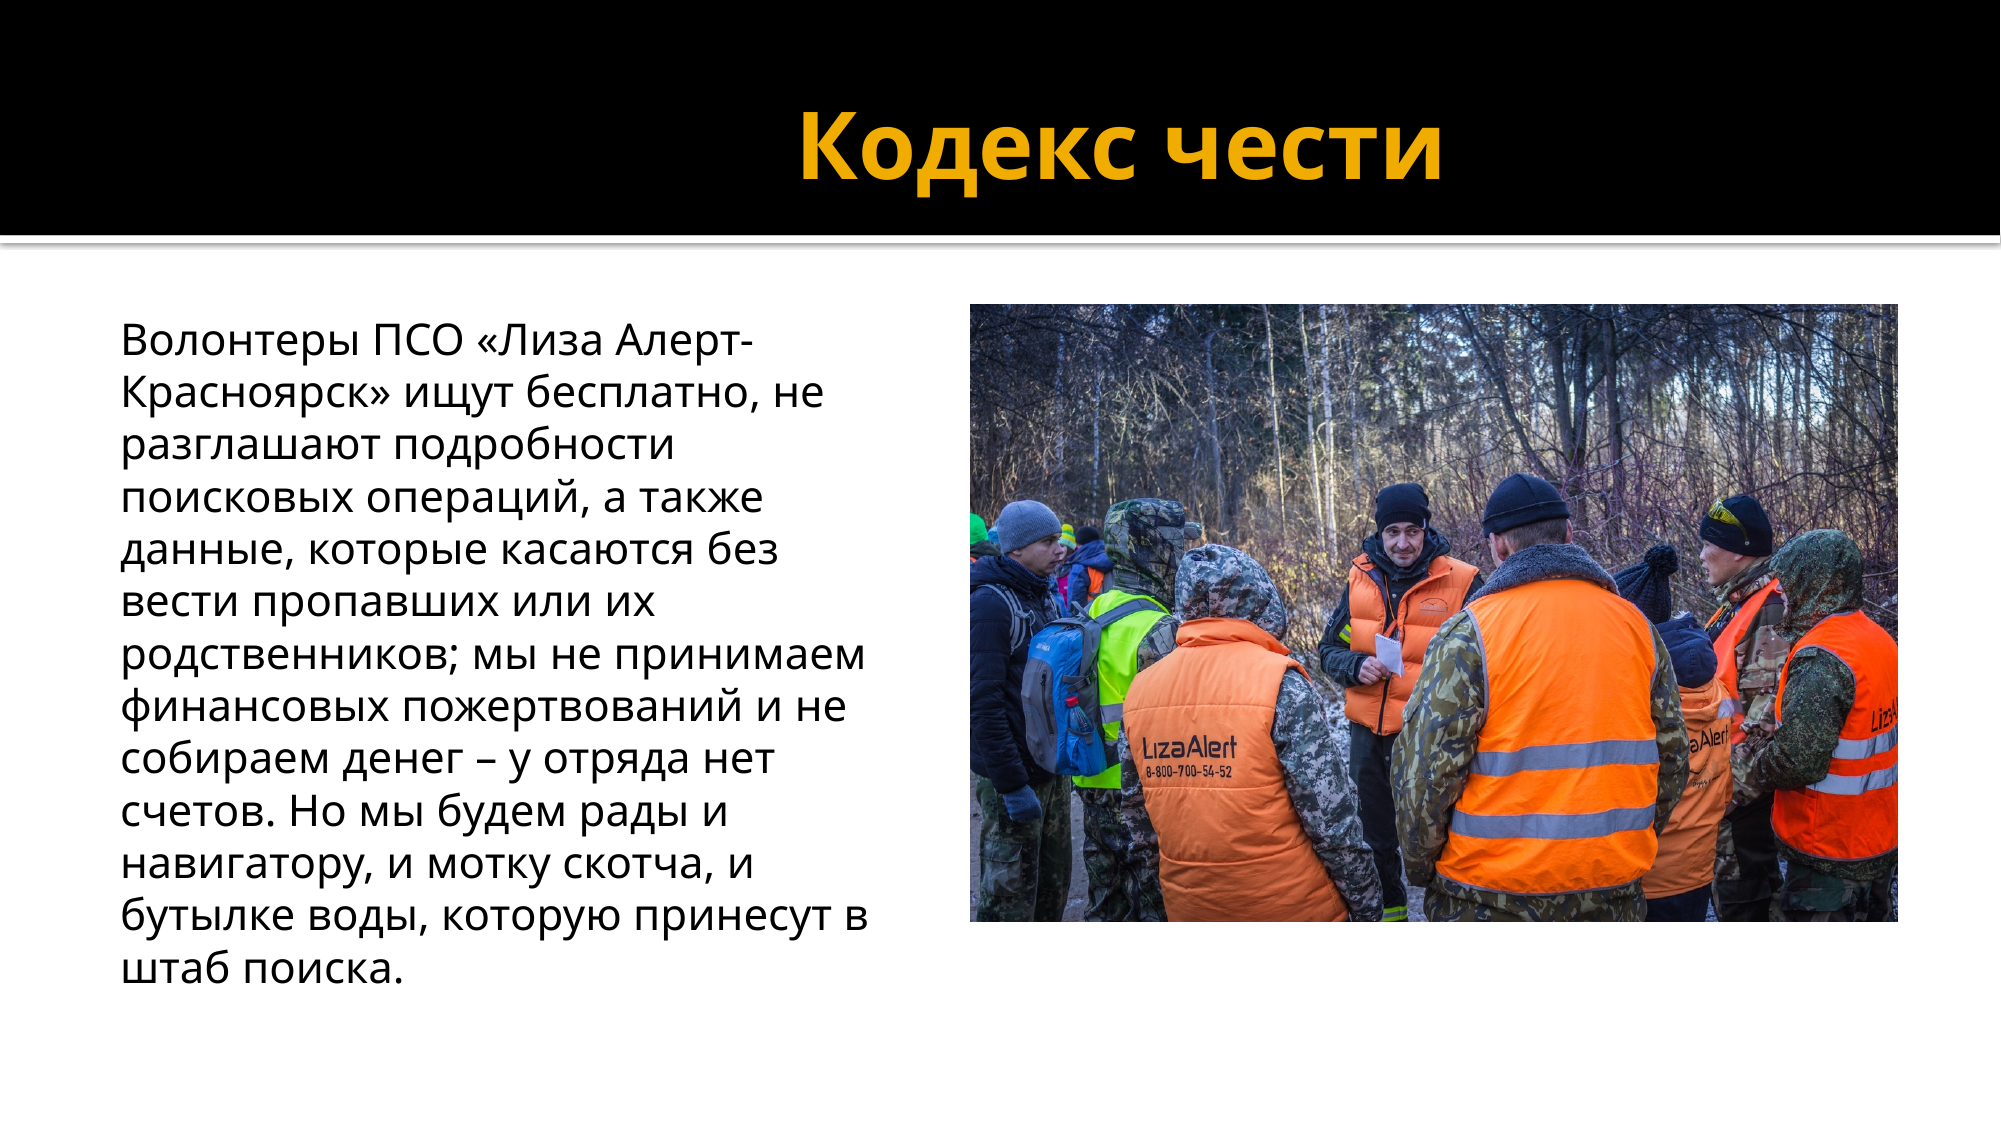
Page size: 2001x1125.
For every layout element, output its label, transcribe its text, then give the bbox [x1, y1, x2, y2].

title Кодекс чести [363, 44, 1632, 240]
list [970, 304, 1898, 923]
list Волонтеры ПСО «Лиза Алерт-Красноярск» ищут бесплатно, не разглашают подробности поисковых операций, а также данные, которые касаются без вести пропавших или их родственников; мы не принимаем финансовых пожертвований и не собираем денег – у отряда нет счетов. Но мы будем рады и навигатору, и мотку скотча, и бутылке воды, которую принесут в штаб поиска. [105, 296, 888, 1006]
